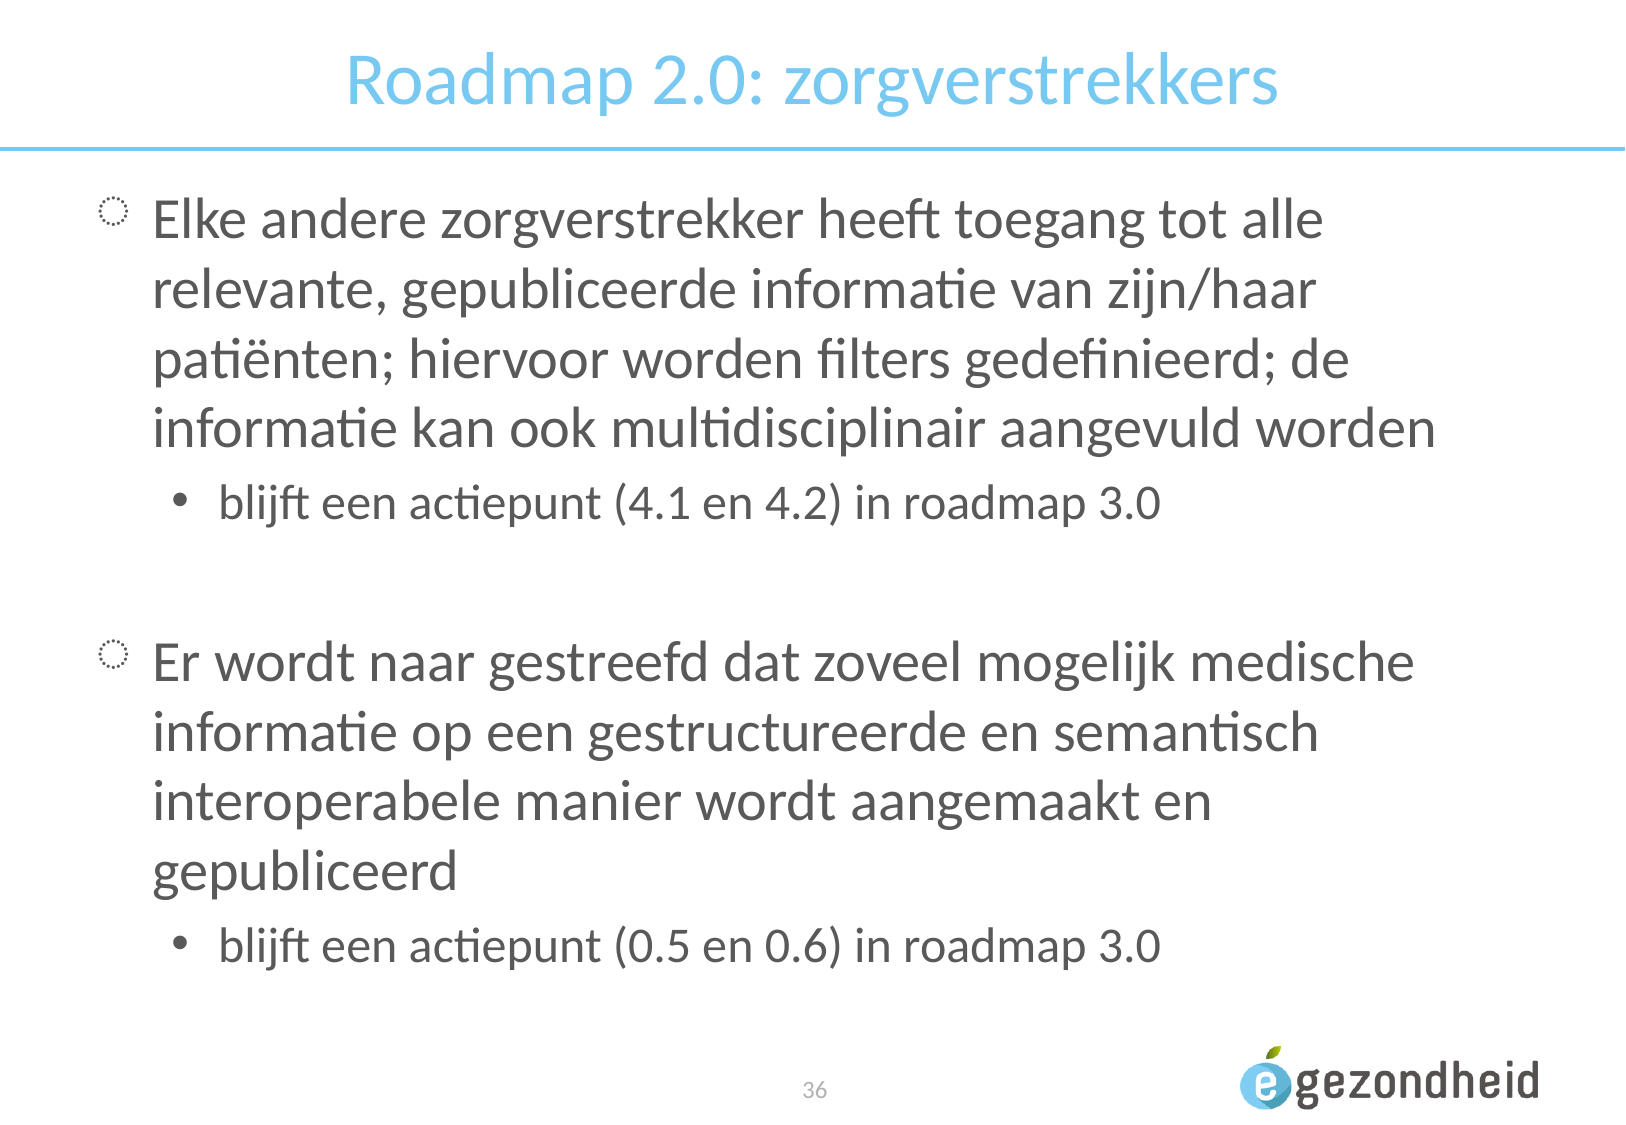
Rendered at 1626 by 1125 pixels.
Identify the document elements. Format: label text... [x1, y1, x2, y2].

slide_number 36 [625, 1058, 1005, 1119]
list Elke andere zorgverstrekker heeft toegang tot alle relevante, gepubliceerde informatie van zijn/haar patiënten; hiervoor worden filters gedefinieerd; de informatie kan ook multidisciplinair aangevuld worden blijft een actiepunt (4.1 en 4.2) in roadmap 3.0 Er wordt naar gestreefd dat zoveel mogelijk medische informatie op een gestructureerde en semantisch interoperabele manier wordt aangemaakt en gepubliceerd blijft een actiepunt (0.5 en 0.6) in roadmap 3.0 [81, 172, 1544, 1035]
title Roadmap 2.0: zorgverstrekkers [0, 0, 1625, 149]
picture [1209, 1037, 1568, 1125]
